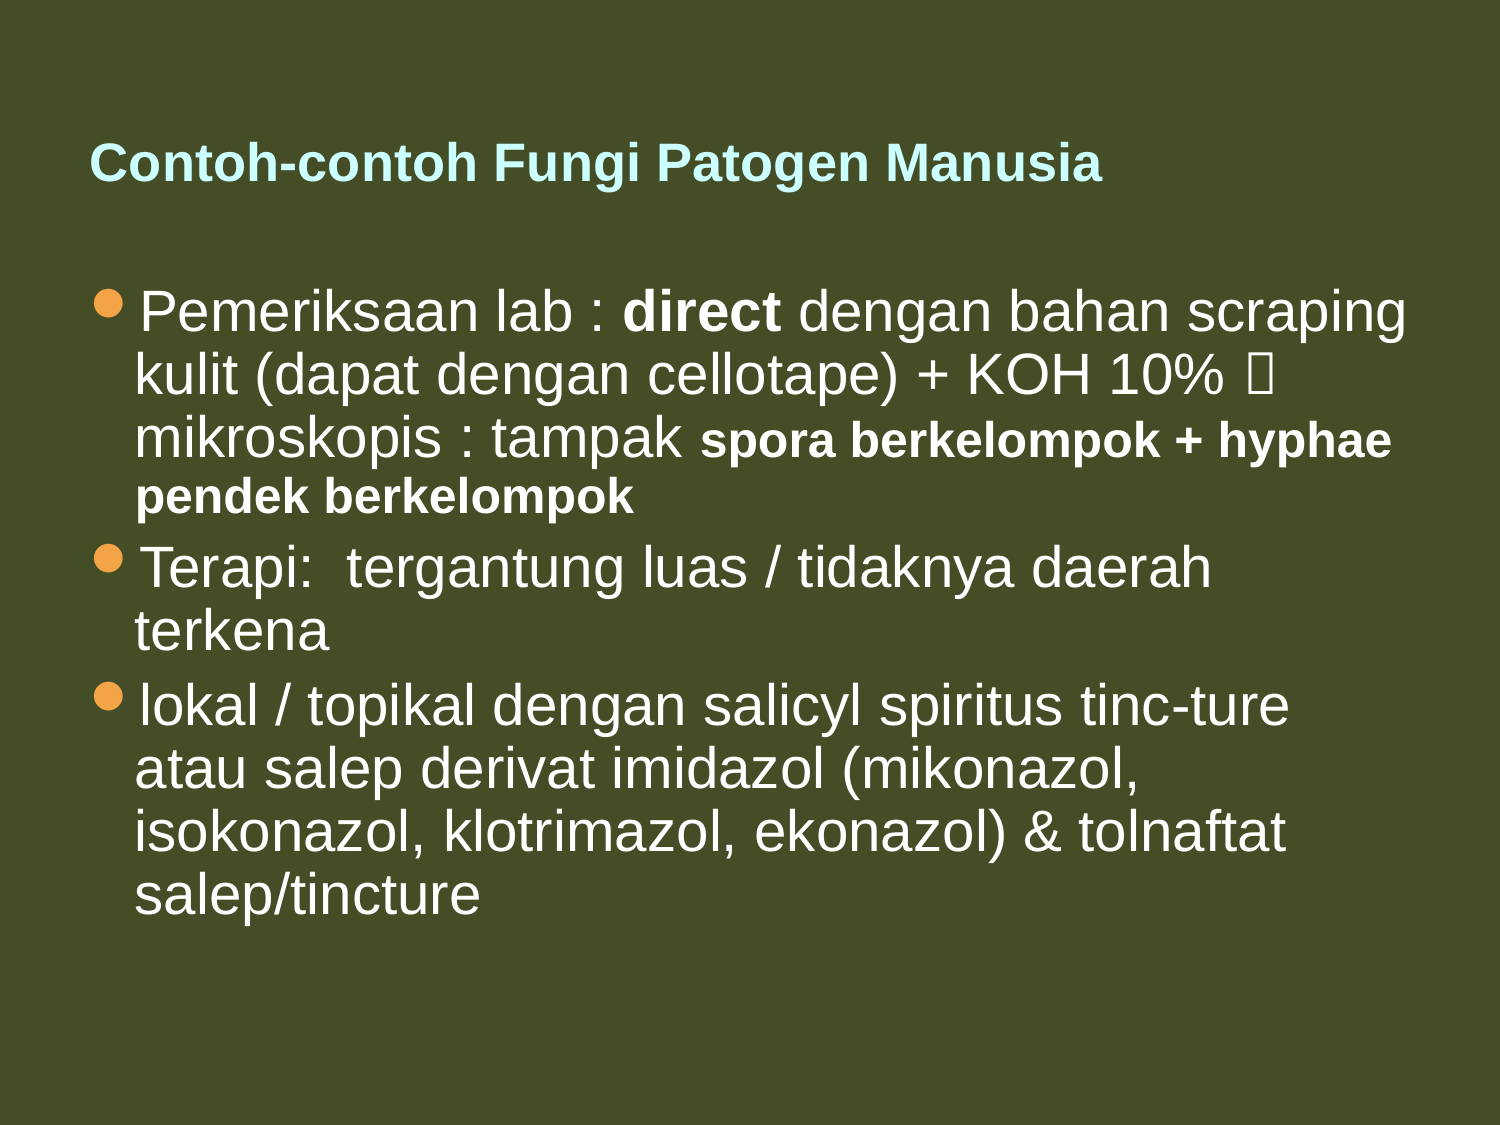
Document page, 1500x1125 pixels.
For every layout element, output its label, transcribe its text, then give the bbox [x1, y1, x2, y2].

list Contoh-contoh Fungi Patogen Manusia Pemeriksaan lab : direct dengan bahan scraping kulit (dapat dengan cellotape) + KOH 10%  mikroskopis : tampak spora berkelompok + hyphae pendek berkelompok Terapi: tergantung luas / tidaknya daerah terkena lokal / topikal dengan salicyl spiritus tinc-ture atau salep derivat imidazol (mikonazol, isokonazol, klotrimazol, ekonazol) & tolnaftat salep/tincture [75, 50, 1425, 1000]
